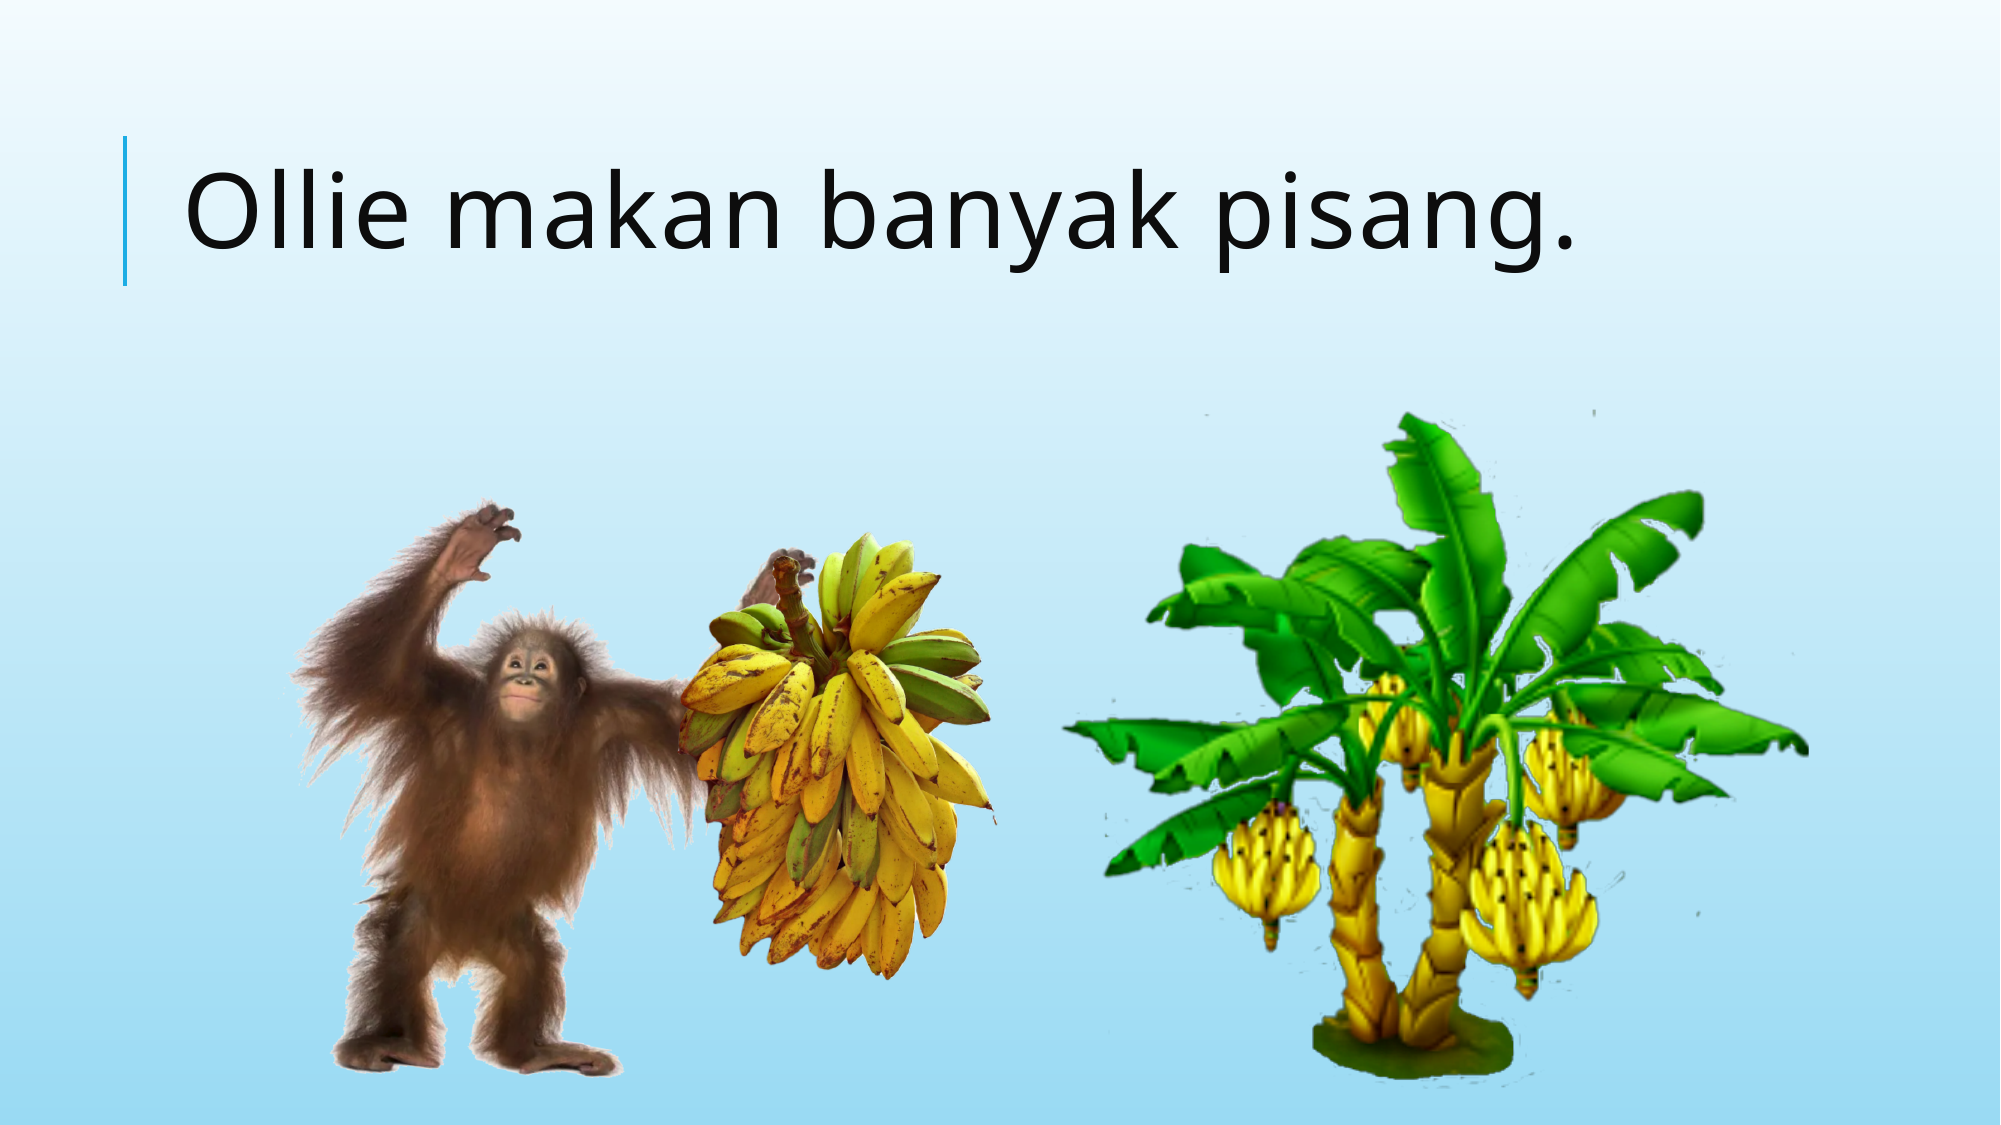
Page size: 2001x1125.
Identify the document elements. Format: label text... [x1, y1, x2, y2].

picture [174, 341, 1869, 1125]
title Ollie makan banyak pisang. [168, 96, 1763, 342]
